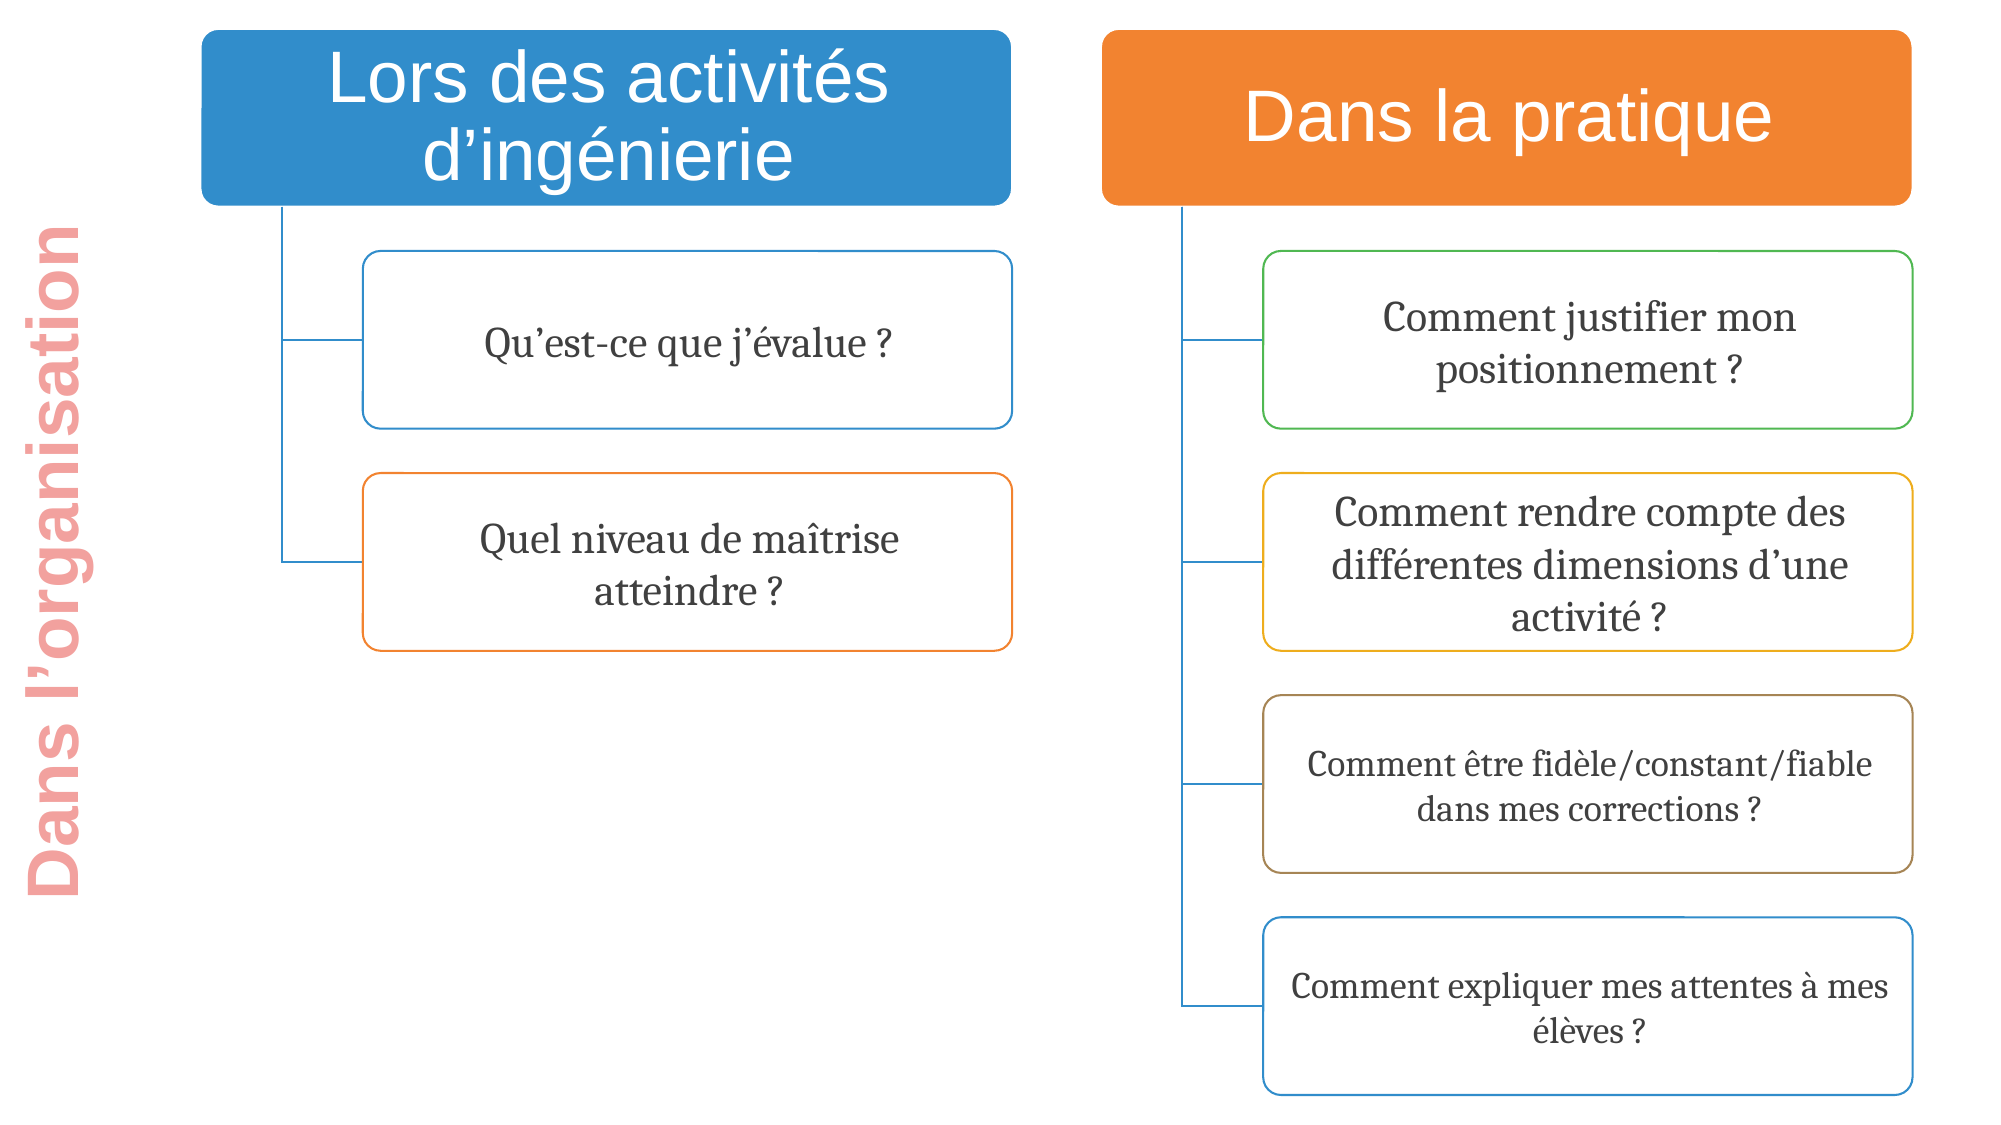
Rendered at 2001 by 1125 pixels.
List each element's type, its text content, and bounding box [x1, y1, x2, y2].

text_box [145, 28, 1968, 1096]
text_box Dans l’organisation [0, 0, 101, 1125]
